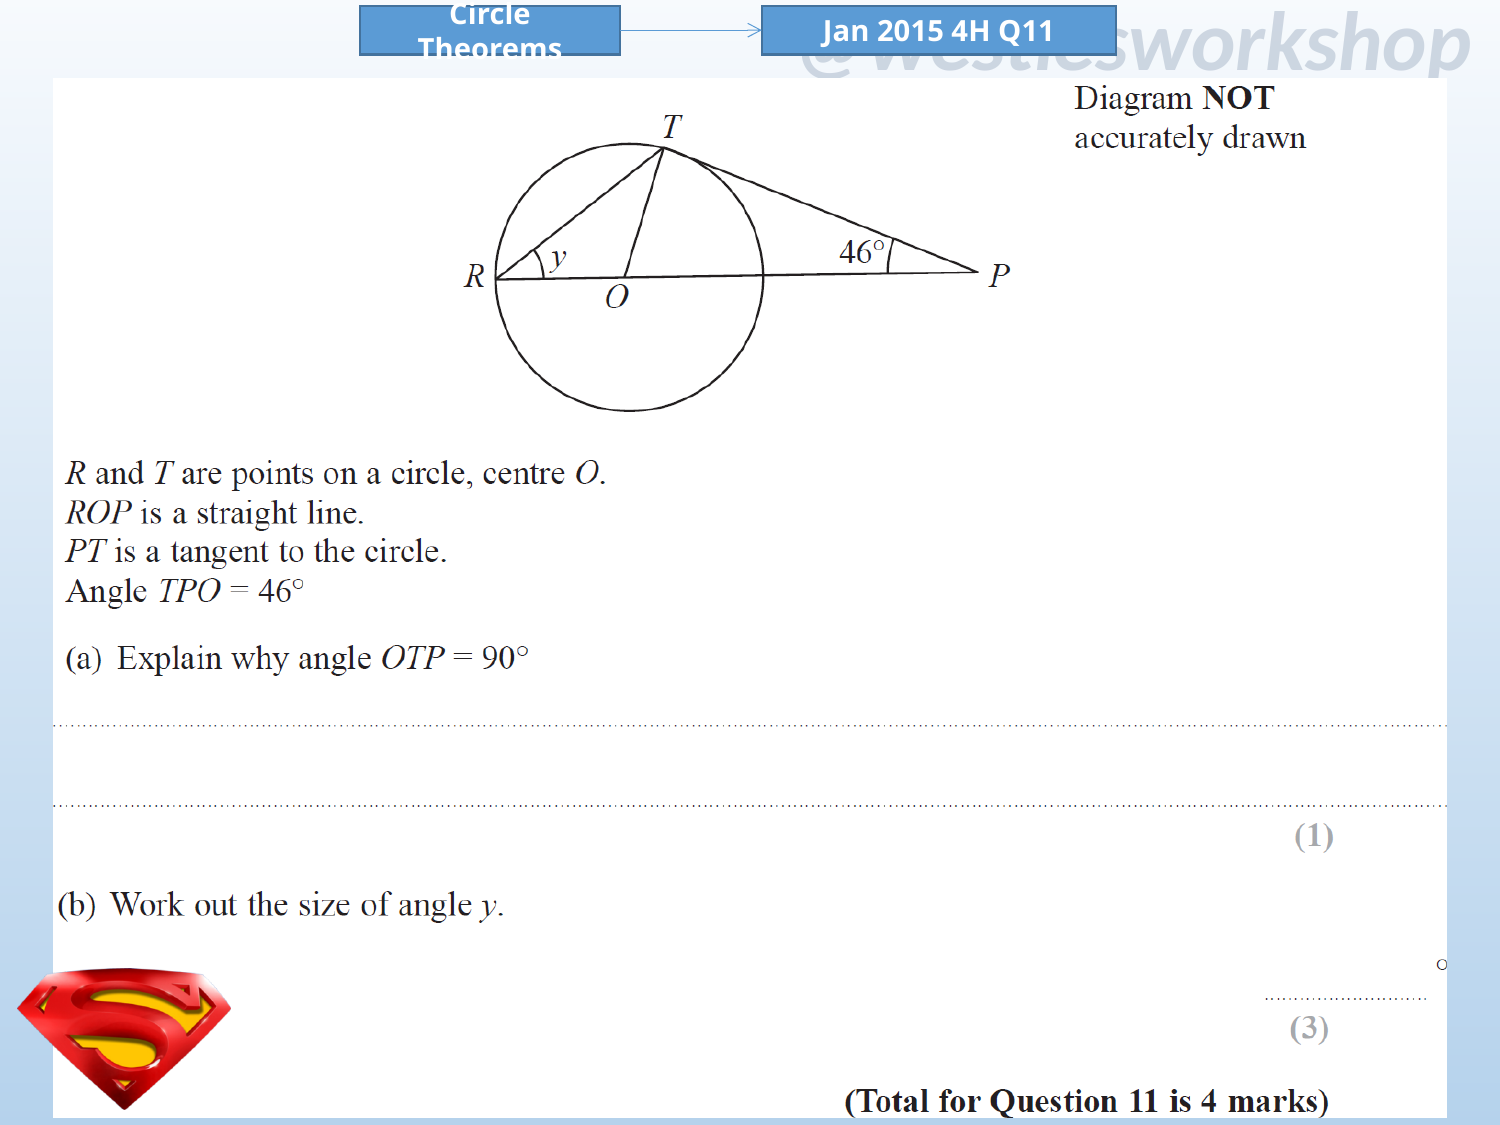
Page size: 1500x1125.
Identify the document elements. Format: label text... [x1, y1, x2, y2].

text_box Circle Theorems [359, 5, 621, 56]
picture [17, 78, 1447, 1118]
text_box Jan 2015 4H Q11 [761, 5, 1117, 56]
